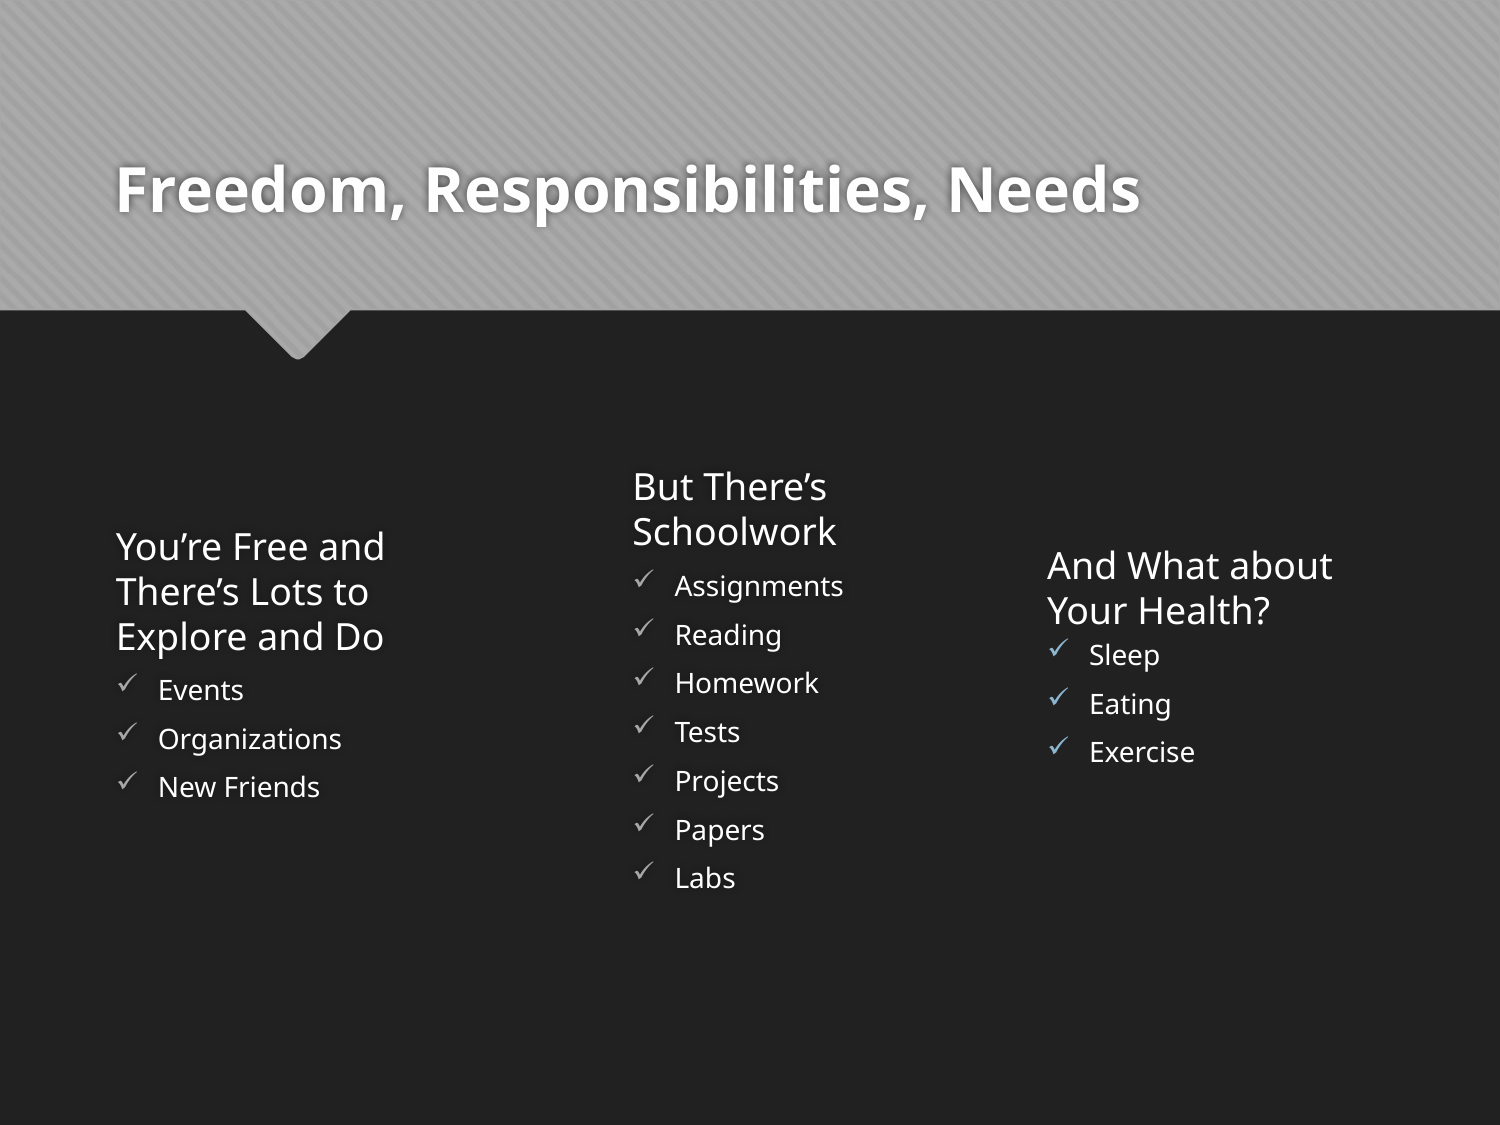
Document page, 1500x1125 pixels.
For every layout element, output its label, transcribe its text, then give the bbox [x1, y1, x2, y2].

list But There’s Schoolwork Assignments Reading Homework Tests Projects Papers Labs [617, 380, 938, 978]
title Freedom, Responsibilities, Needs [99, 73, 1401, 233]
text_box And What about Your Health? Sleep Eating Exercise [1032, 534, 1376, 868]
list You’re Free and There’s Lots to Explore and Do Events Organizations New Friends [100, 364, 450, 962]
